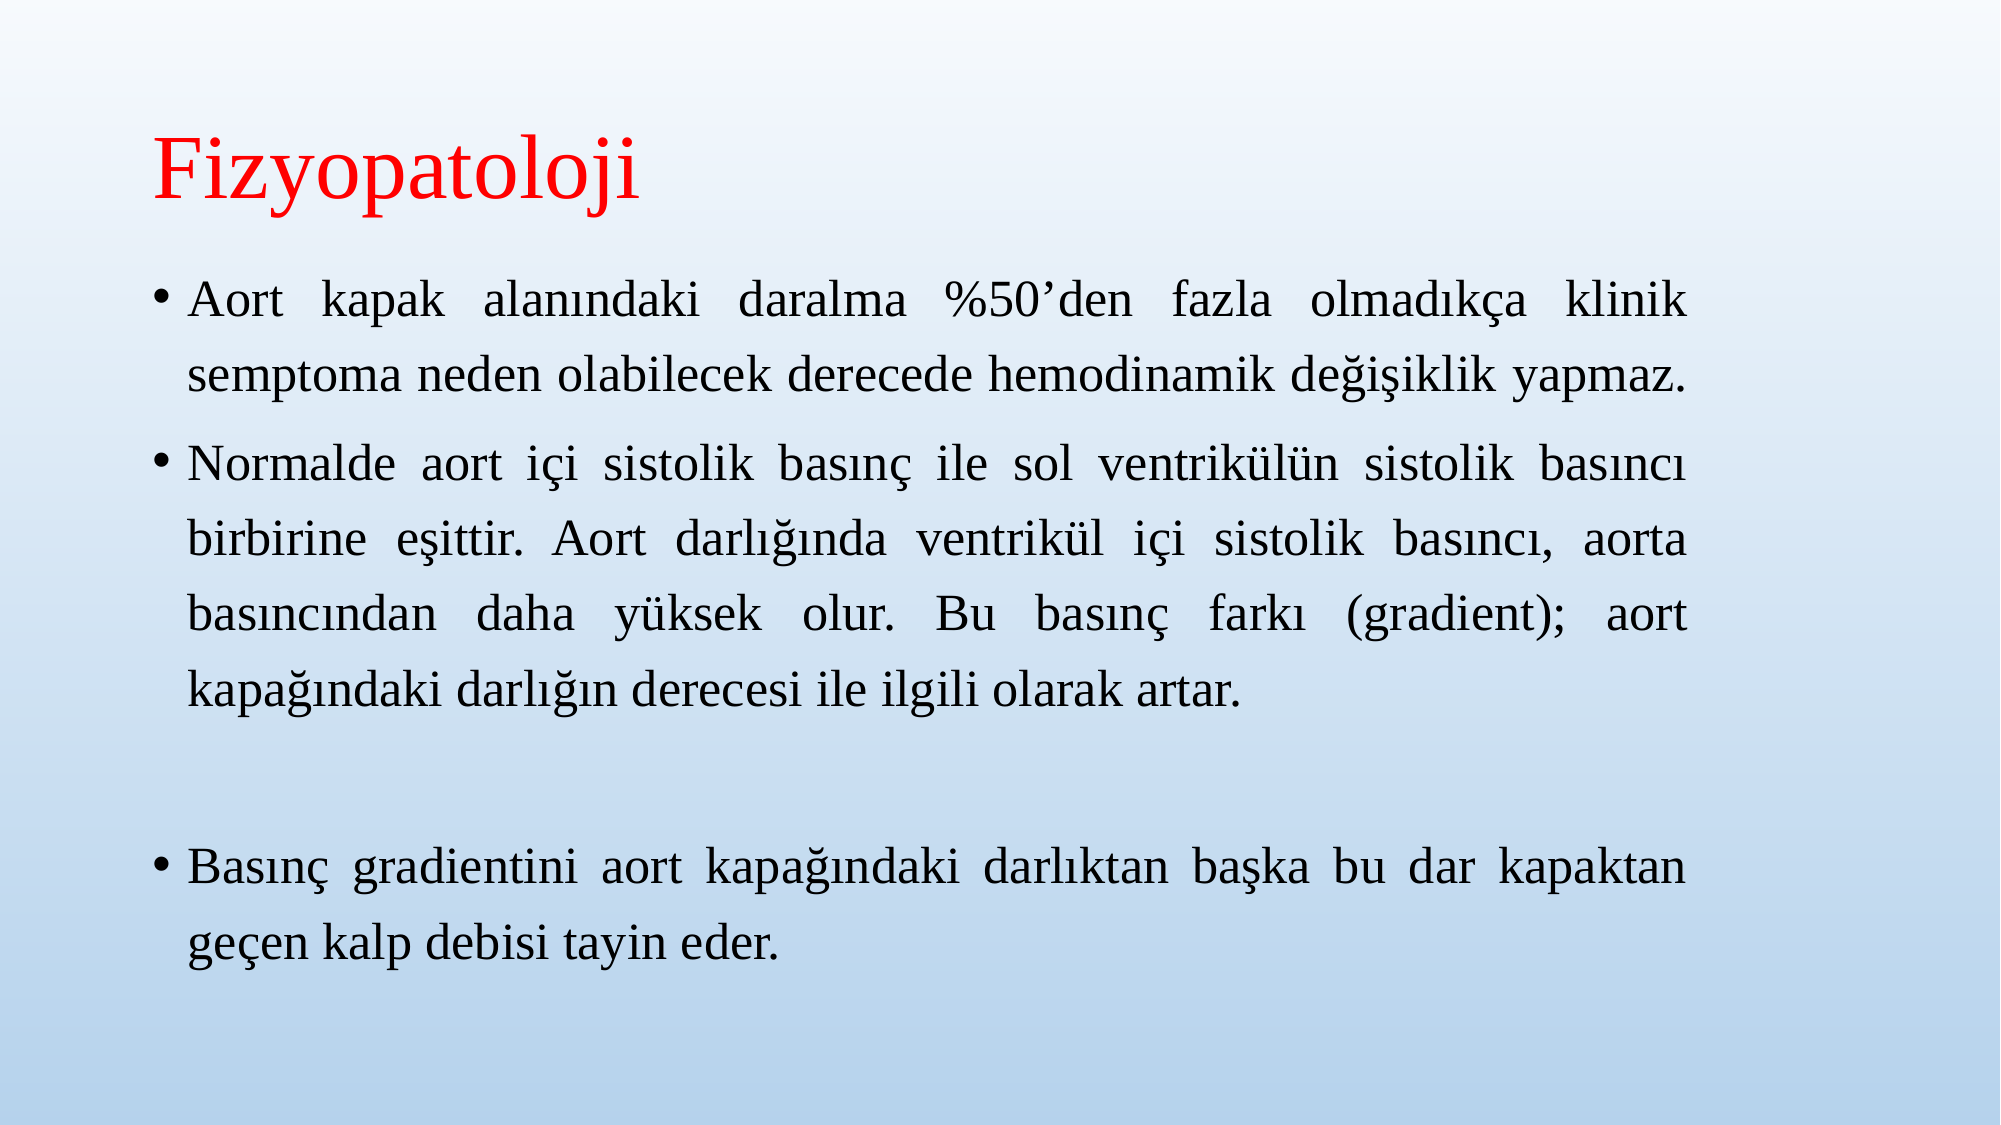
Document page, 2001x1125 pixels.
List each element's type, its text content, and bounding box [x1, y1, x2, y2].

list Aort kapak alanındaki daralma %50’den fazla olmadıkça klinik semptoma neden olabilecek derecede hemodinamik değişiklik yapmaz. Normalde aort içi sistolik basınç ile sol ventrikülün sistolik basıncı birbirine eşittir. Aort darlığında ventrikül içi sistolik basıncı, aorta basıncından daha yüksek olur. Bu basınç farkı (gradient); aort kapağındaki darlığın derecesi ile ilgili olarak artar. Basınç gradientini aort kapağındaki darlıktan başka bu dar kapaktan geçen kalp debisi tayin eder. [137, 243, 1706, 1021]
title Fizyopatoloji [137, 59, 1863, 278]
